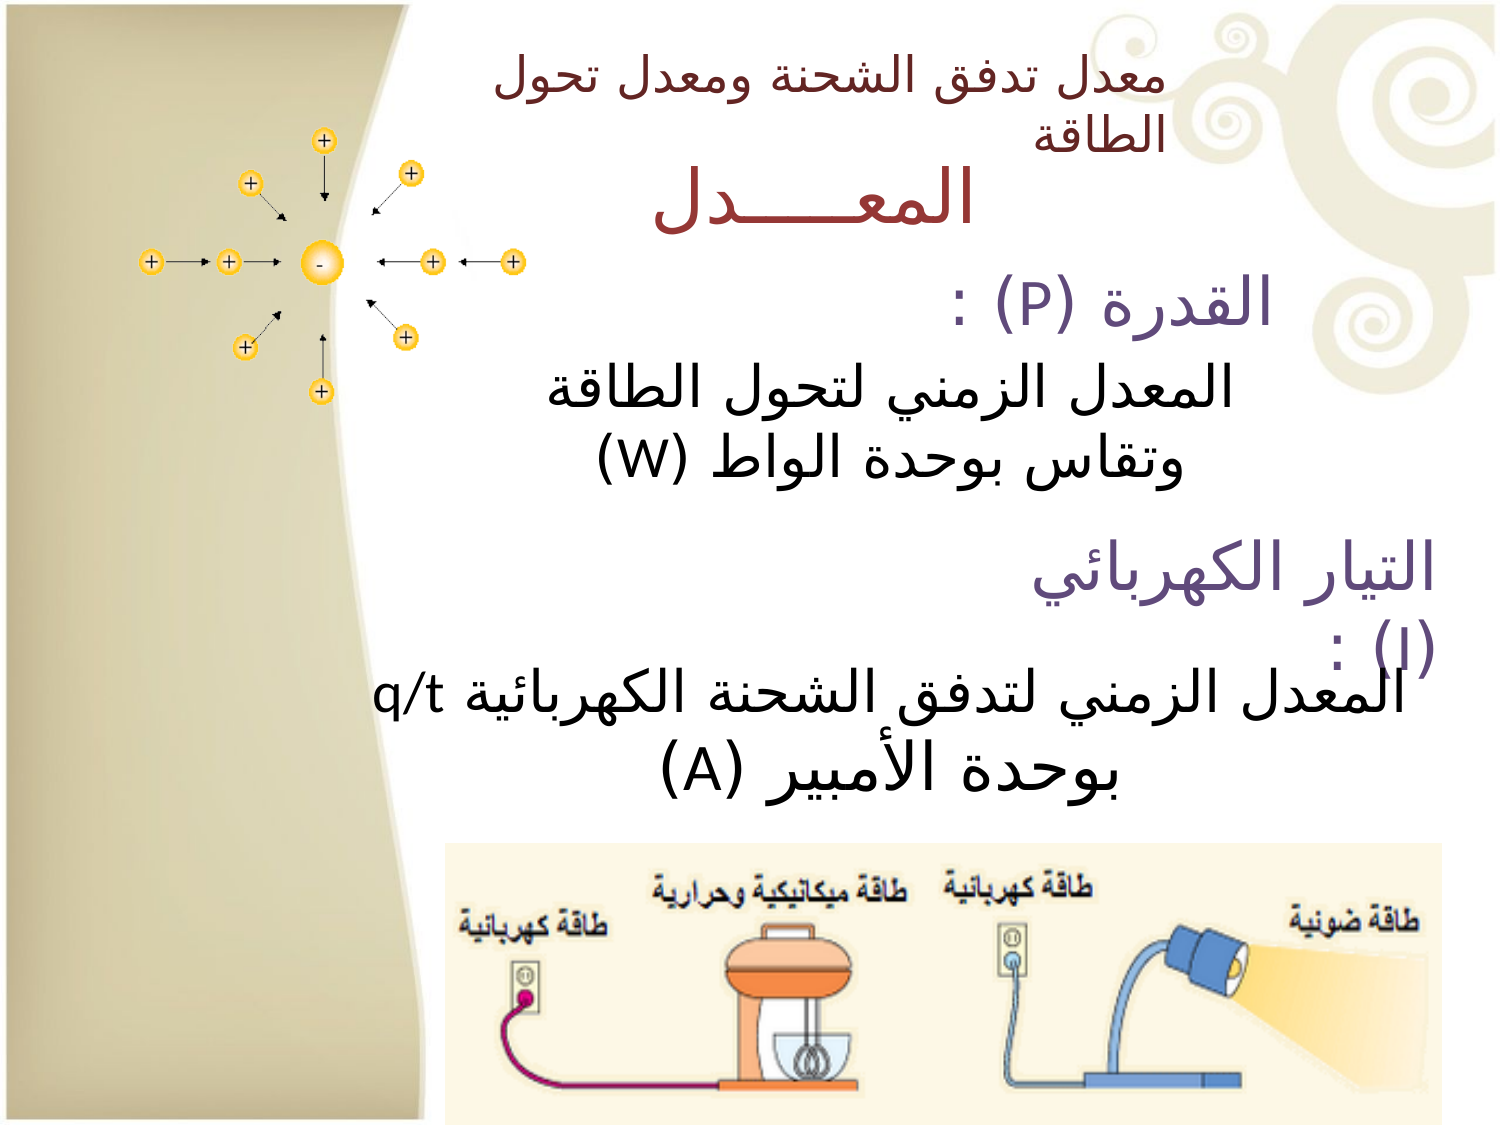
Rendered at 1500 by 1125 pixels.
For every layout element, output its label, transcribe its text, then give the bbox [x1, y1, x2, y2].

text_box القدرة (P) : [902, 234, 1283, 325]
text_box المعـــــدل [557, 170, 1125, 246]
text_box معدل تدفق الشحنة ومعدل تحول الطاقة [351, 35, 1184, 170]
text_box المعدل الزمني لتحول الطاقة وتقاس بوحدة الواط (W) [398, 325, 1383, 514]
text_box التيار الكهربائي (I) : [902, 539, 1447, 635]
text_box المعدل الزمني لتدفق الشحنة الكهربائية q/t بوحدة الأمبير (A) [292, 635, 1489, 823]
picture [0, 0, 1500, 1125]
